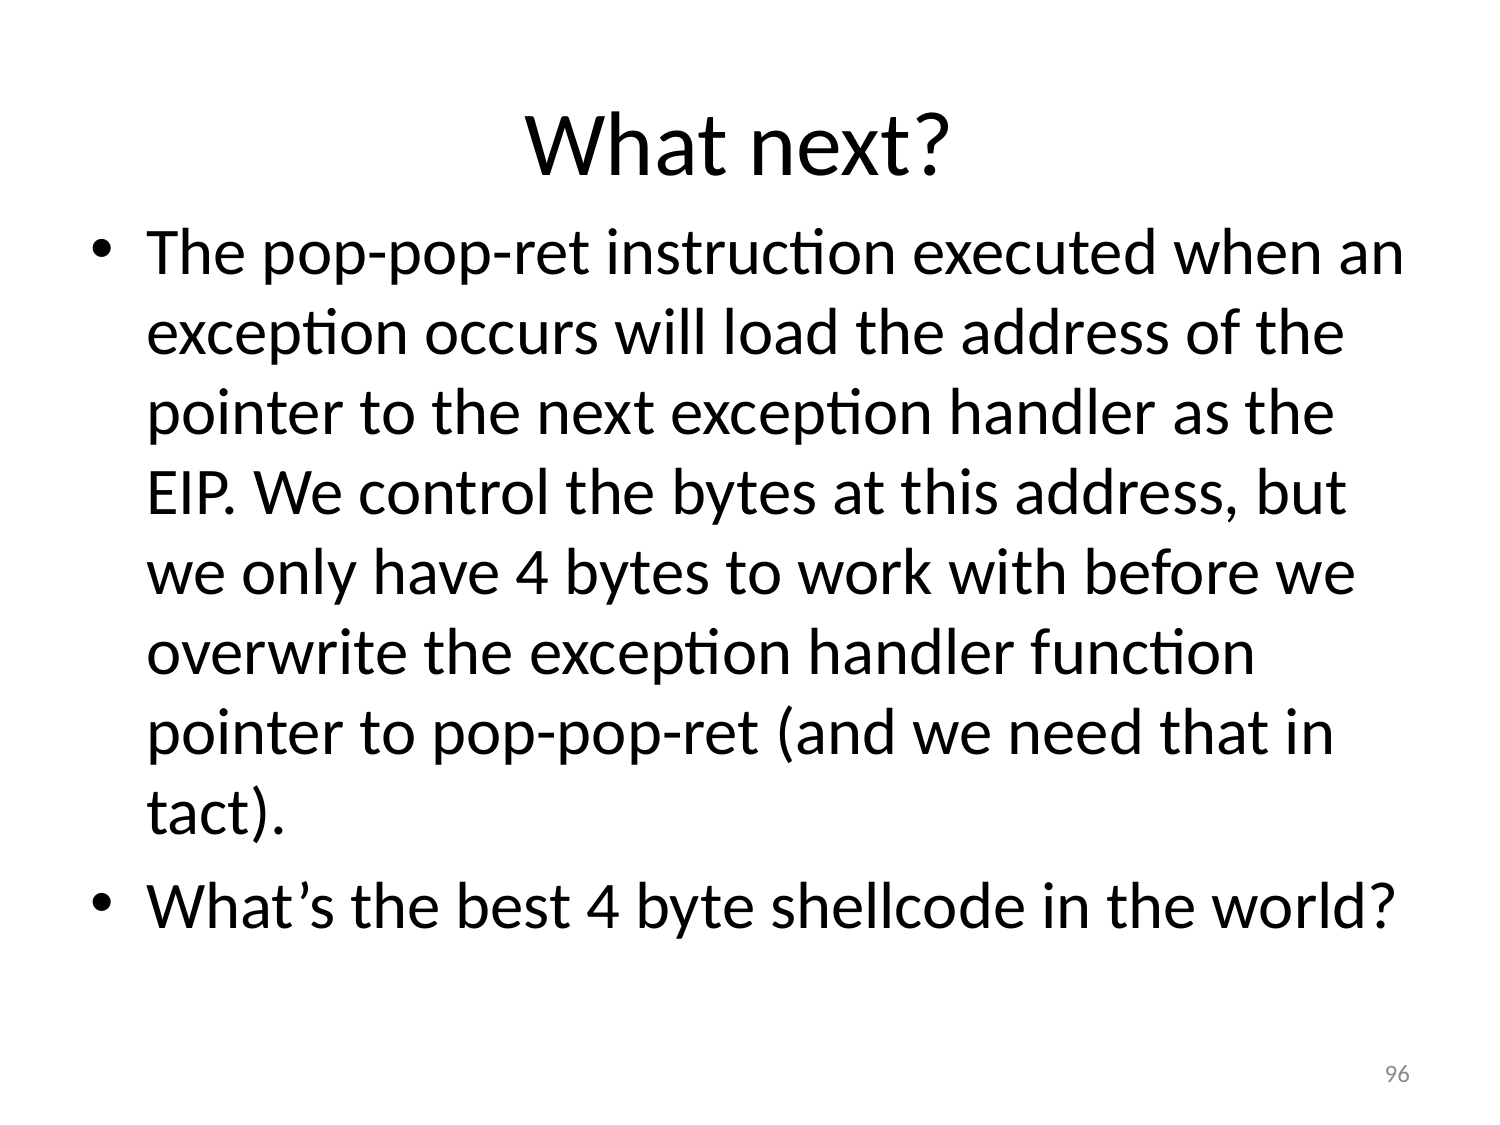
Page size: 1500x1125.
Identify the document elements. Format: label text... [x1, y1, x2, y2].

list The pop-pop-ret instruction executed when an exception occurs will load the address of the pointer to the next exception handler as the EIP. We control the bytes at this address, but we only have 4 bytes to work with before we overwrite the exception handler function pointer to pop-pop-ret (and we need that in tact). What’s the best 4 byte shellcode in the world? [75, 200, 1425, 1063]
title What next? [75, 45, 1425, 200]
slide_number 96 [1074, 1042, 1425, 1103]
